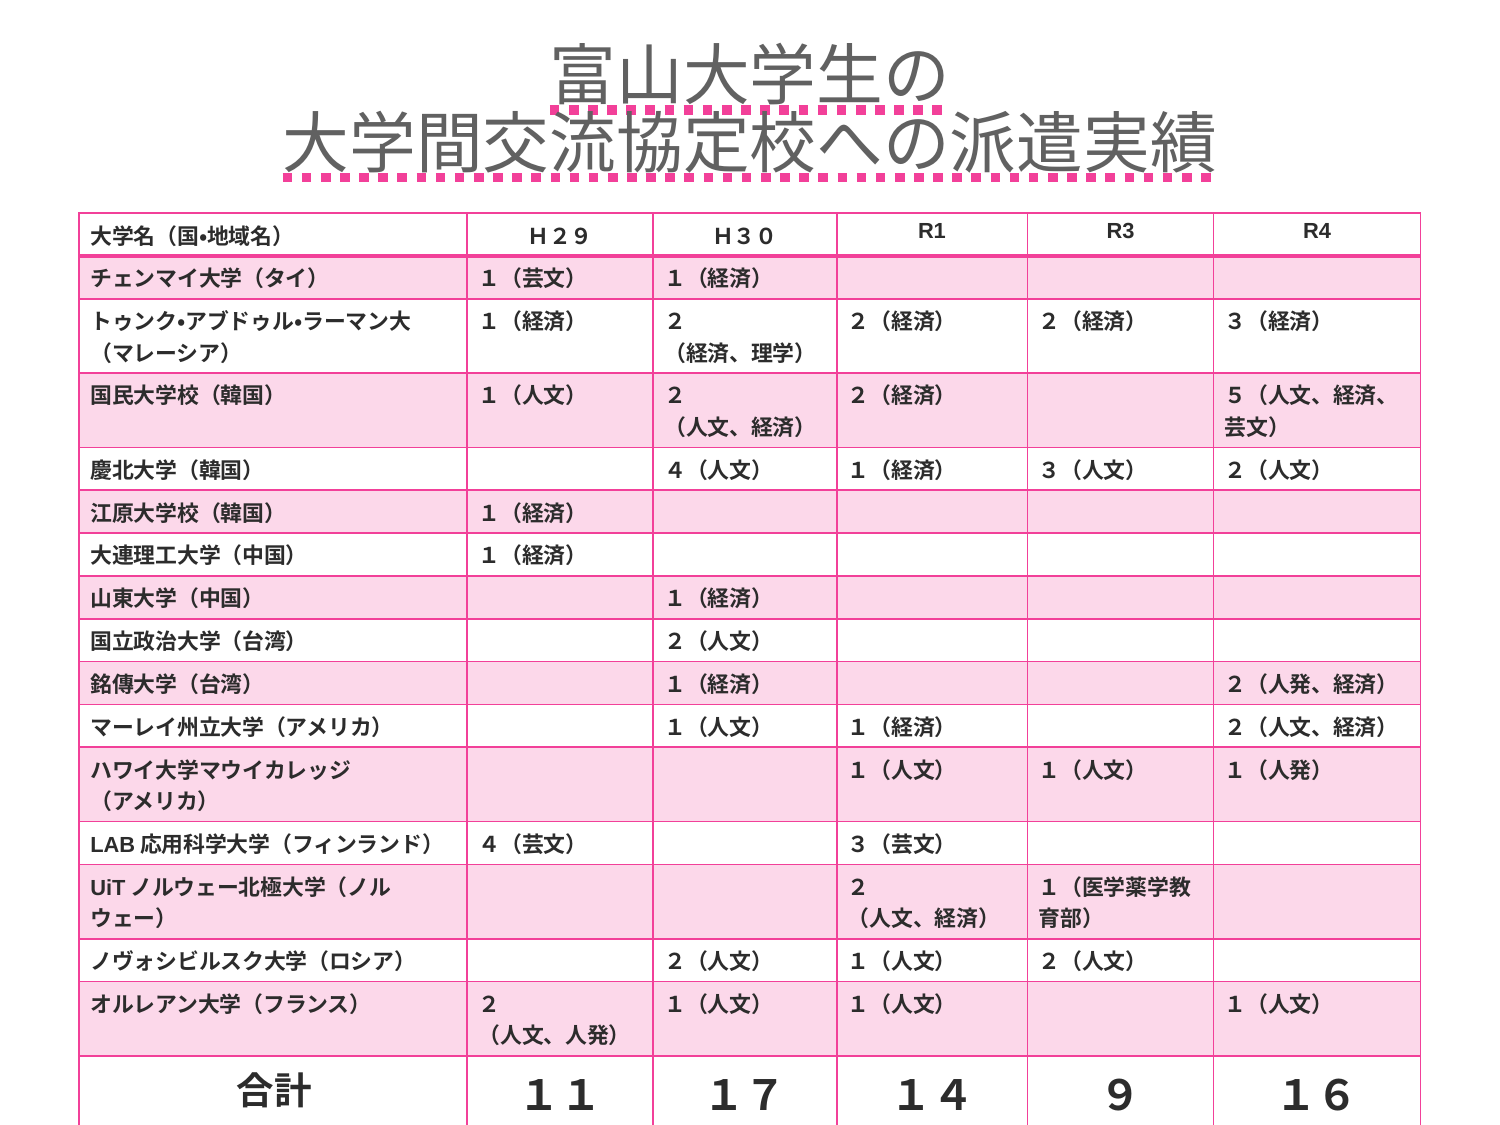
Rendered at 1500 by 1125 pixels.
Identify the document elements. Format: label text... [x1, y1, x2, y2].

table_cell チェンマイ大学（タイ） [80, 258, 466, 298]
table_cell ハワイ大学マウイカレッジ （アメリカ） [80, 748, 466, 821]
table_cell １（人発） [1214, 748, 1420, 821]
table_cell [1214, 491, 1420, 532]
table_cell ２（人発、経済） [1214, 662, 1420, 704]
table_cell １（人文） [654, 982, 836, 1055]
table_cell [838, 577, 1027, 618]
table_cell １（人文） [654, 705, 836, 746]
table_cell LAB応用科学大学（フィンランド） [80, 822, 466, 864]
table_cell [1214, 822, 1420, 864]
table_cell ２ （人文、人発） [468, 982, 652, 1055]
table_cell [1214, 865, 1420, 938]
table_cell ノヴォシビルスク大学（ロシア） [80, 940, 466, 981]
table_cell 山東大学（中国） [80, 577, 466, 618]
table_cell 大連理工大学（中国） [80, 534, 466, 575]
table_cell 合計 [80, 1057, 466, 1125]
table_cell ２（人文） [654, 940, 836, 981]
table_cell [838, 491, 1027, 532]
table_cell １（経済） [468, 300, 652, 372]
table_cell [468, 620, 652, 661]
table_cell [838, 258, 1027, 298]
table_cell ２（経済） [1028, 300, 1213, 372]
table_cell [1028, 662, 1213, 704]
table_cell トゥンク・アブドゥル・ラーマン大 （マレーシア） [80, 300, 466, 372]
table_cell １（医学薬学教育部） [1028, 865, 1213, 938]
table_cell [1214, 258, 1420, 298]
table_cell [654, 865, 836, 938]
table_cell 銘傳大学（台湾） [80, 662, 466, 704]
table_cell ２（経済） [838, 300, 1027, 372]
table_header Ｈ３０ [654, 214, 836, 254]
table_cell [838, 534, 1027, 575]
table_cell １（人文） [1214, 982, 1420, 1055]
table_cell １（経済） [654, 577, 836, 618]
table_cell ２（人文） [1214, 448, 1420, 489]
table_cell [1214, 940, 1420, 981]
table_cell ２ （経済、理学） [654, 300, 836, 372]
table_cell [1214, 534, 1420, 575]
table_cell [468, 748, 652, 821]
table_cell [468, 448, 652, 489]
table_cell １（経済） [468, 491, 652, 532]
table_cell １１ [468, 1057, 652, 1125]
table_header R1 [838, 214, 1027, 254]
table_cell １（人文） [468, 374, 652, 447]
table_cell [468, 940, 652, 981]
table_cell オルレアン大学（フランス） [80, 982, 466, 1055]
table_cell １（経済） [838, 448, 1027, 489]
table_cell 江原大学校（韓国） [80, 491, 466, 532]
table_cell UiTノルウェー北極大学（ノルウェー） [80, 865, 466, 938]
table_cell １６ [1214, 1057, 1420, 1125]
table_cell ２（人文、経済） [1214, 705, 1420, 746]
table_cell ２ （人文、経済） [838, 865, 1027, 938]
table_cell [1028, 258, 1213, 298]
table_cell ４（芸文） [468, 822, 652, 864]
table_cell １（経済） [654, 662, 836, 704]
table_cell [838, 620, 1027, 661]
table_header R3 [1028, 214, 1213, 254]
table_cell 国民大学校（韓国） [80, 374, 466, 447]
table_cell [1028, 822, 1213, 864]
table_cell [468, 705, 652, 746]
table_cell ２ （人文、経済） [654, 374, 836, 447]
table_cell [838, 662, 1027, 704]
table_cell [1214, 620, 1420, 661]
table_cell １７ [654, 1057, 836, 1125]
table_cell 慶北大学（韓国） [80, 448, 466, 489]
table_cell [654, 748, 836, 821]
table_cell １（人文） [838, 748, 1027, 821]
table_cell [1028, 491, 1213, 532]
table_cell [468, 577, 652, 618]
table_cell [1028, 534, 1213, 575]
table_cell マーレイ州立大学（アメリカ） [80, 705, 466, 746]
table_cell [1028, 705, 1213, 746]
table_cell [654, 822, 836, 864]
table_header Ｈ２９ [468, 214, 652, 254]
table_cell １（経済） [468, 534, 652, 575]
table_cell １（経済） [838, 705, 1027, 746]
title 富山大学生の 大学間交流協定校への派遣実績 [264, 56, 1236, 171]
table_cell ３（人文） [1028, 448, 1213, 489]
table_cell [1028, 620, 1213, 661]
table_cell １（人文） [1028, 748, 1213, 821]
table_cell [1028, 374, 1213, 447]
table_cell ２（人文） [1028, 940, 1213, 981]
table_cell ９ [1028, 1057, 1213, 1125]
table_cell [468, 662, 652, 704]
table_cell [654, 491, 836, 532]
table_header R4 [1214, 214, 1420, 254]
table_cell １（経済） [654, 258, 836, 298]
table_cell １４ [838, 1057, 1027, 1125]
table_cell [1028, 982, 1213, 1055]
table_cell [654, 534, 836, 575]
table_cell [1214, 577, 1420, 618]
table_header 大学名（国・地域名） [80, 214, 466, 254]
table_cell １（人文） [838, 982, 1027, 1055]
table_cell １（人文） [838, 940, 1027, 981]
table_cell [468, 865, 652, 938]
table_cell 国立政治大学（台湾） [80, 620, 466, 661]
table_cell １（芸文） [468, 258, 652, 298]
table_cell ５（人文、経済、芸文） [1214, 374, 1420, 447]
table_cell ３（芸文） [838, 822, 1027, 864]
table_cell ３（経済） [1214, 300, 1420, 372]
table_cell ２（人文） [654, 620, 836, 661]
table_cell ２（経済） [838, 374, 1027, 447]
table_cell [1028, 577, 1213, 618]
table_cell ４（人文） [654, 448, 836, 489]
